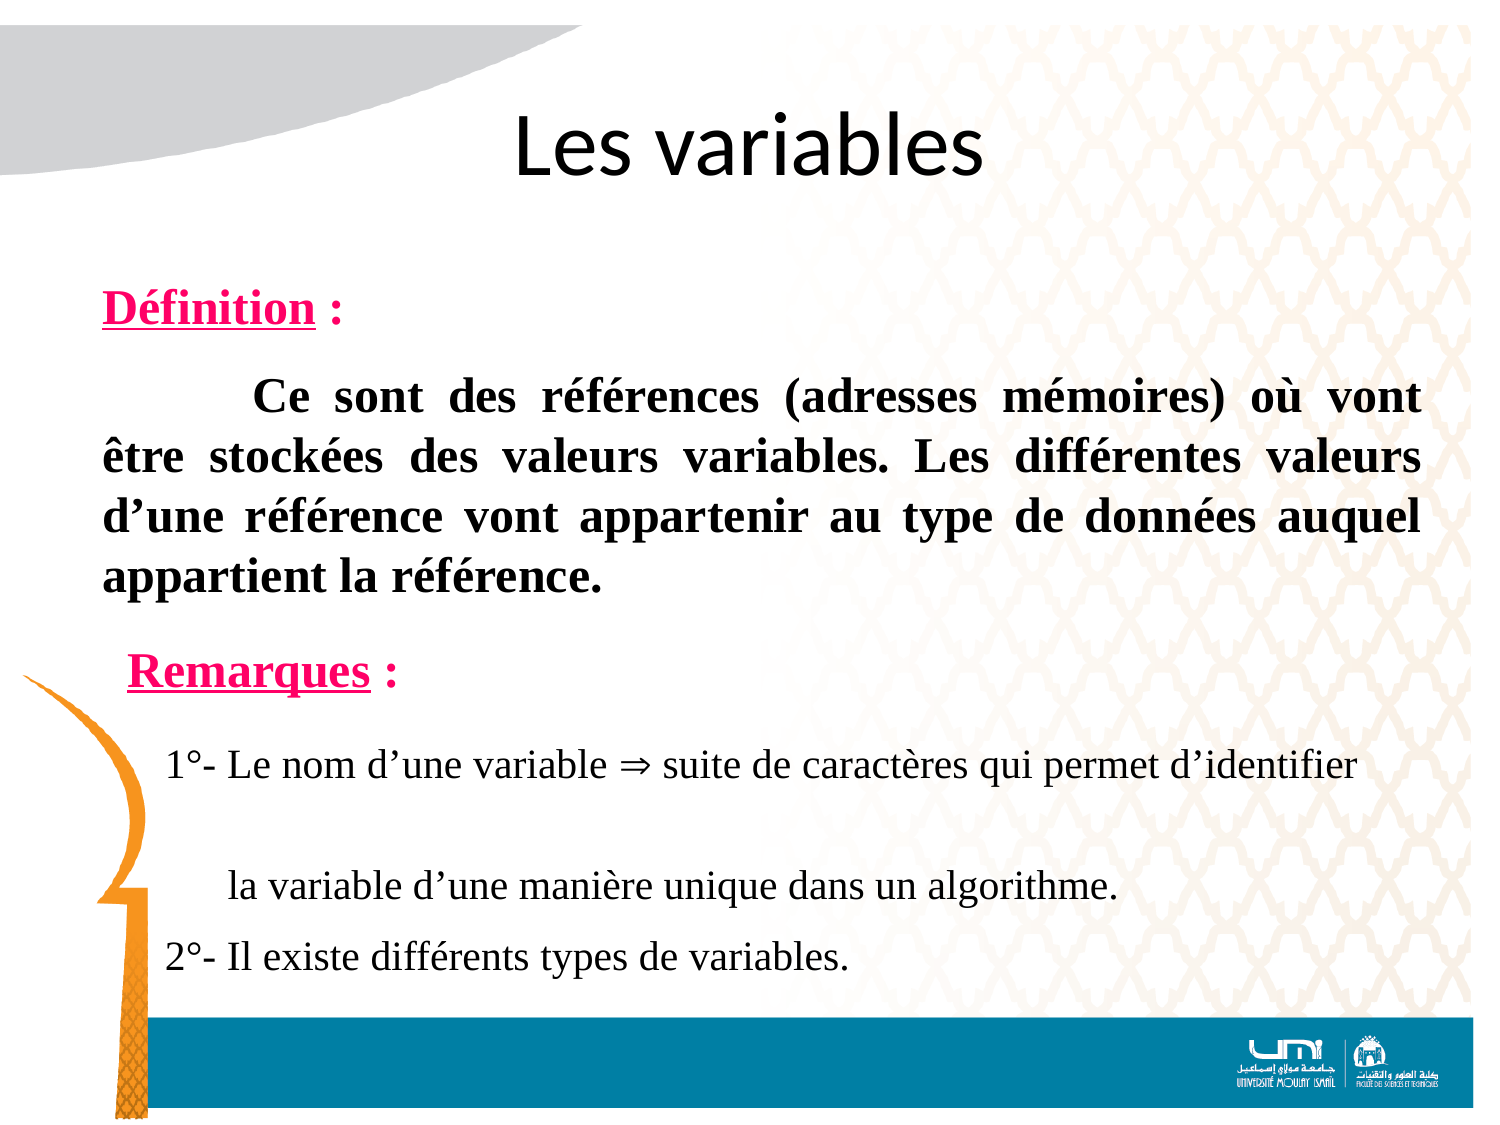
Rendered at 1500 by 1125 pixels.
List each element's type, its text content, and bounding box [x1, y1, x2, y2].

text_box 1°- Le nom d’une variable  suite de caractères qui permet d’identifier la variable d’une manière unique dans un algorithme. 2°- Il existe différents types de variables. [149, 729, 1438, 987]
text_box Ce sont des références (adresses mémoires) où vont être stockées des valeurs variables. Les différentes valeurs d’une référence vont appartenir au type de données auquel appartient la référence. [87, 354, 1438, 610]
text_box Remarques : [112, 629, 438, 705]
title Les variables [75, 45, 1425, 233]
text_box Définition : [87, 267, 488, 342]
picture [0, 0, 1500, 1125]
